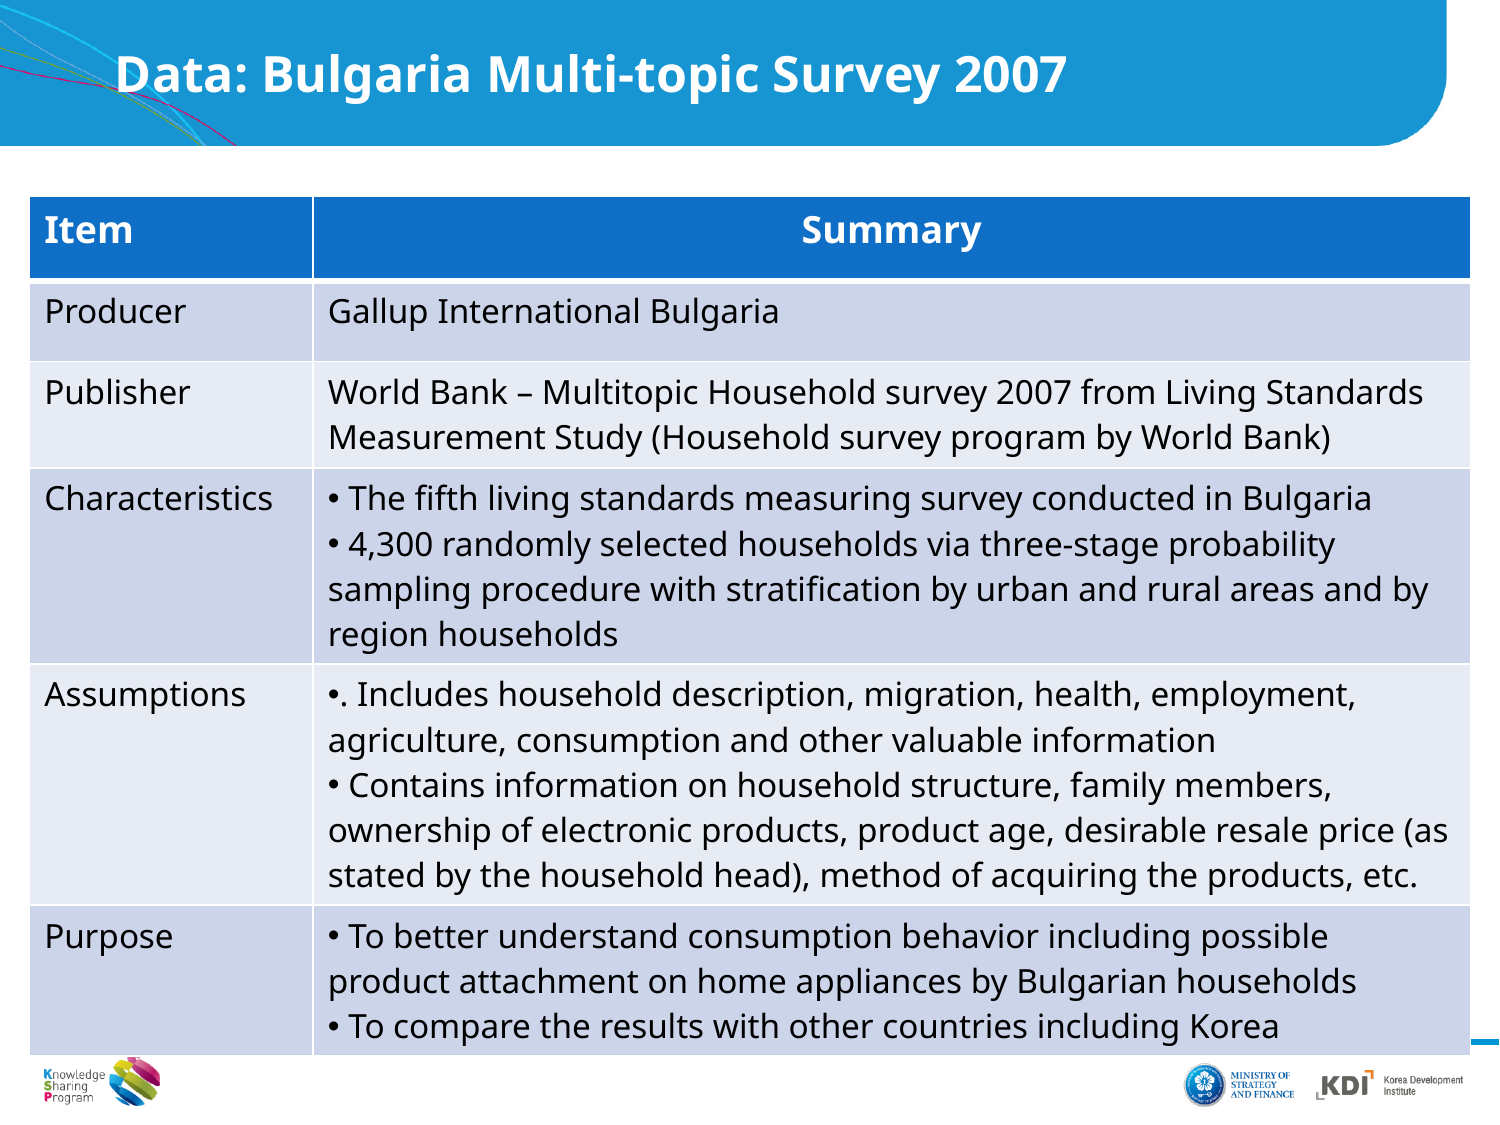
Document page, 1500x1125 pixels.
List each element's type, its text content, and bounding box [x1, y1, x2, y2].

table_cell Purpose [30, 906, 312, 1055]
table_cell Publisher [30, 362, 312, 467]
table_cell Assumptions [30, 665, 312, 904]
table_header Item [30, 197, 312, 278]
table_cell World Bank – Multitopic Household survey 2007 from Living Standards Measurement Study (Household survey program by World Bank) [314, 362, 1470, 467]
table_cell The fifth living standards measuring survey conducted in Bulgaria 4,300 randomly selected households via three-stage probability sampling procedure with stratification by urban and rural areas and by region households [314, 469, 1470, 663]
picture [0, 0, 1447, 146]
table_cell Producer [30, 284, 312, 361]
picture [1316, 1070, 1463, 1100]
table_cell Gallup International Bulgaria [314, 284, 1470, 361]
picture [44, 1057, 160, 1106]
picture [1183, 1063, 1294, 1107]
table_header Summary [314, 197, 1470, 278]
table_cell Characteristics [30, 469, 312, 663]
table_cell . Includes household description, migration, health, employment, agriculture, consumption and other valuable information Contains information on household structure, family members, ownership of electronic products, product age, desirable resale price (as stated by the household head), method of acquiring the products, etc. [314, 665, 1470, 904]
table_cell To better understand consumption behavior including possible product attachment on home appliances by Bulgarian households To compare the results with other countries including Korea [314, 906, 1470, 1055]
text_box Data: Bulgaria Multi-topic Survey 2007 [100, 35, 1273, 114]
